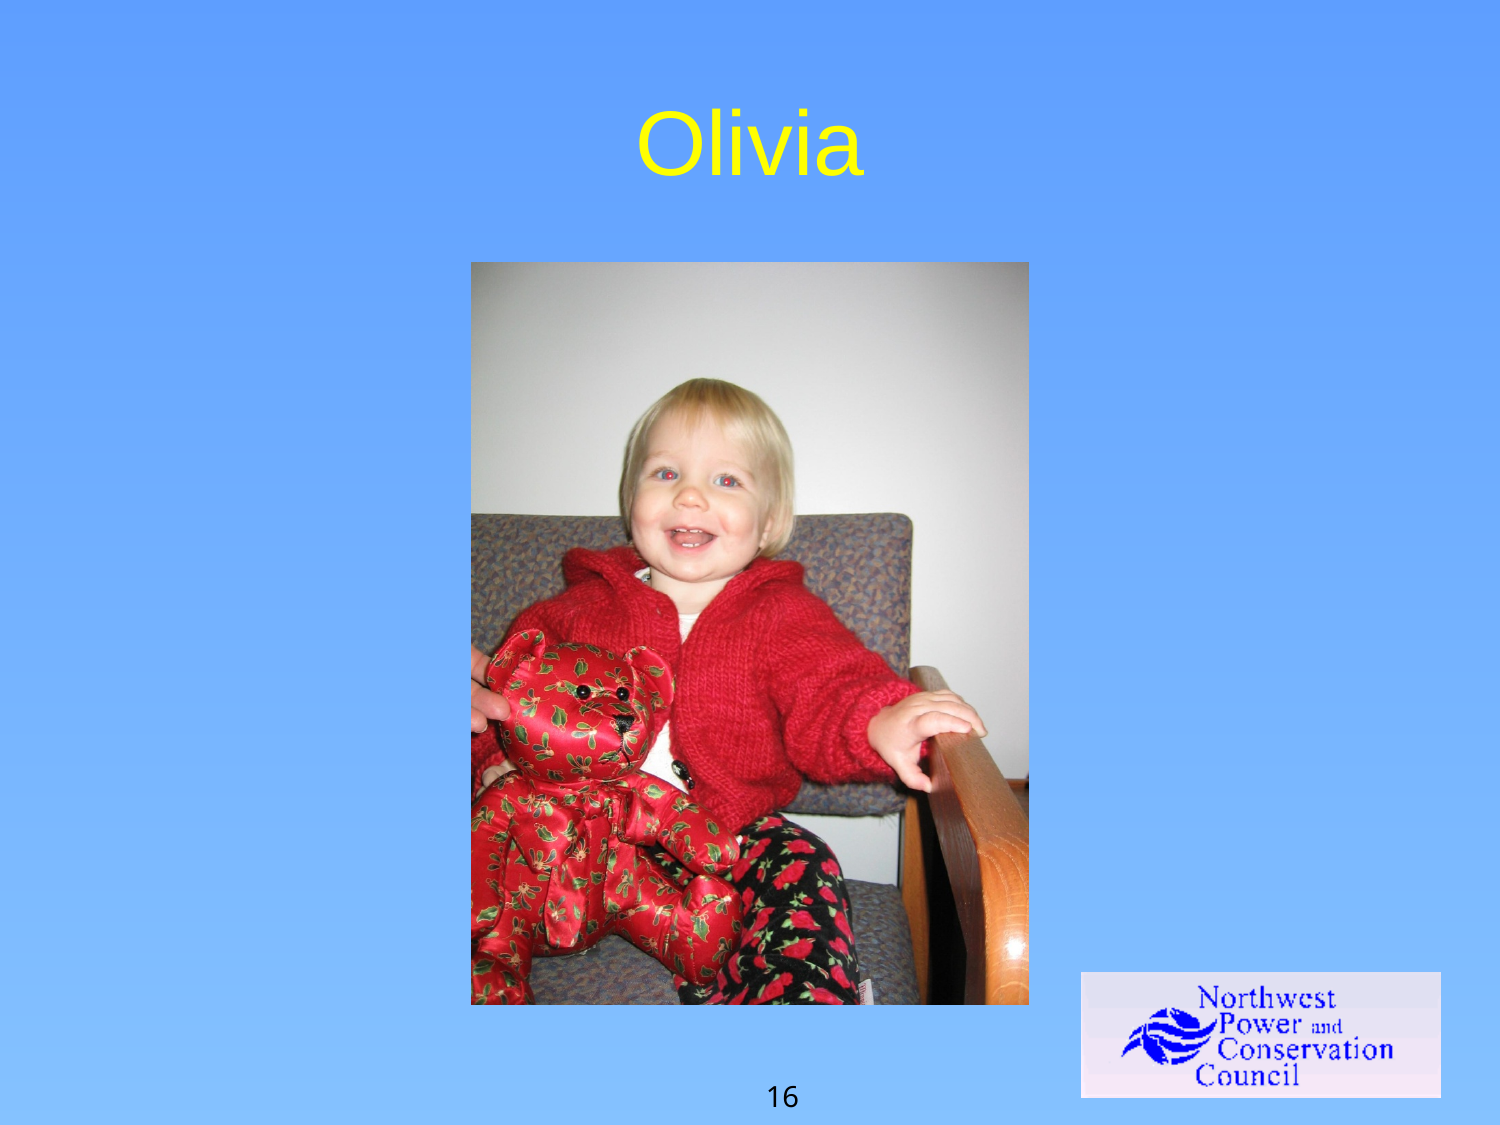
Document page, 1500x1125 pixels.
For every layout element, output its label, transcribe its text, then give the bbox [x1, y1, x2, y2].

picture [1081, 972, 1441, 1098]
title Olivia [74, 44, 1426, 233]
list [471, 262, 1029, 1006]
